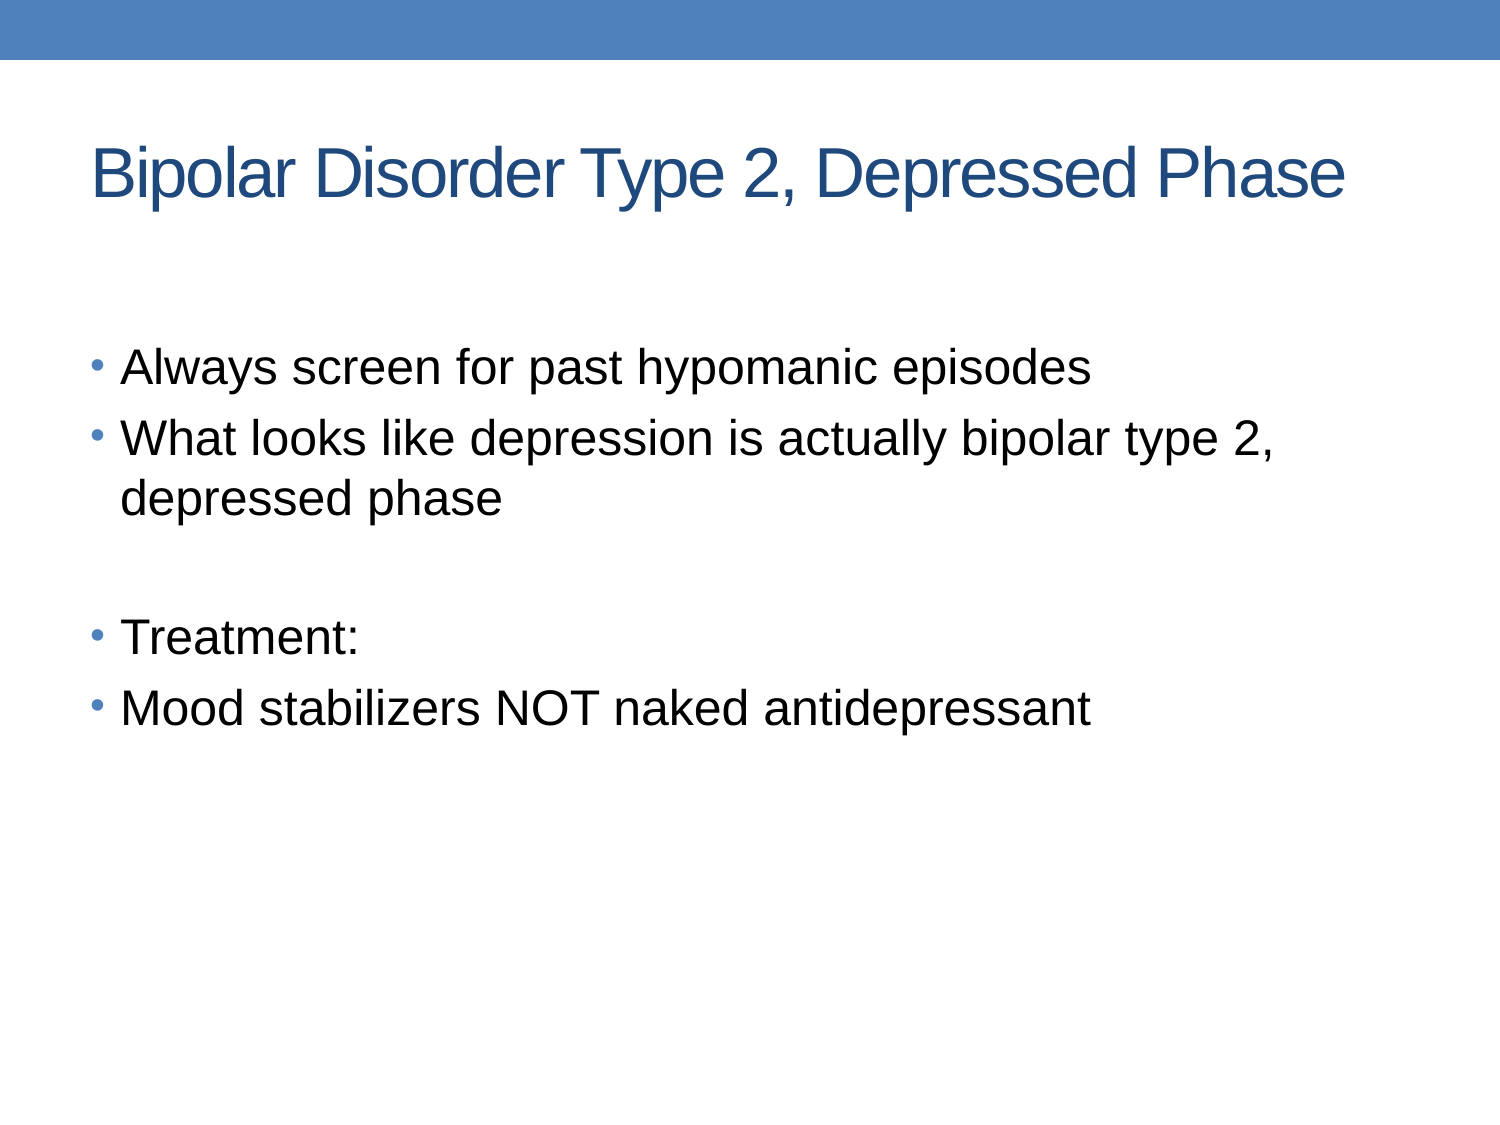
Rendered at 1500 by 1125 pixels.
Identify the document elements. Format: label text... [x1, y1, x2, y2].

title Bipolar Disorder Type 2, Depressed Phase [75, 87, 1425, 250]
list Always screen for past hypomanic episodes What looks like depression is actually bipolar type 2, depressed phase Treatment: Mood stabilizers NOT naked antidepressant [75, 327, 1425, 967]
